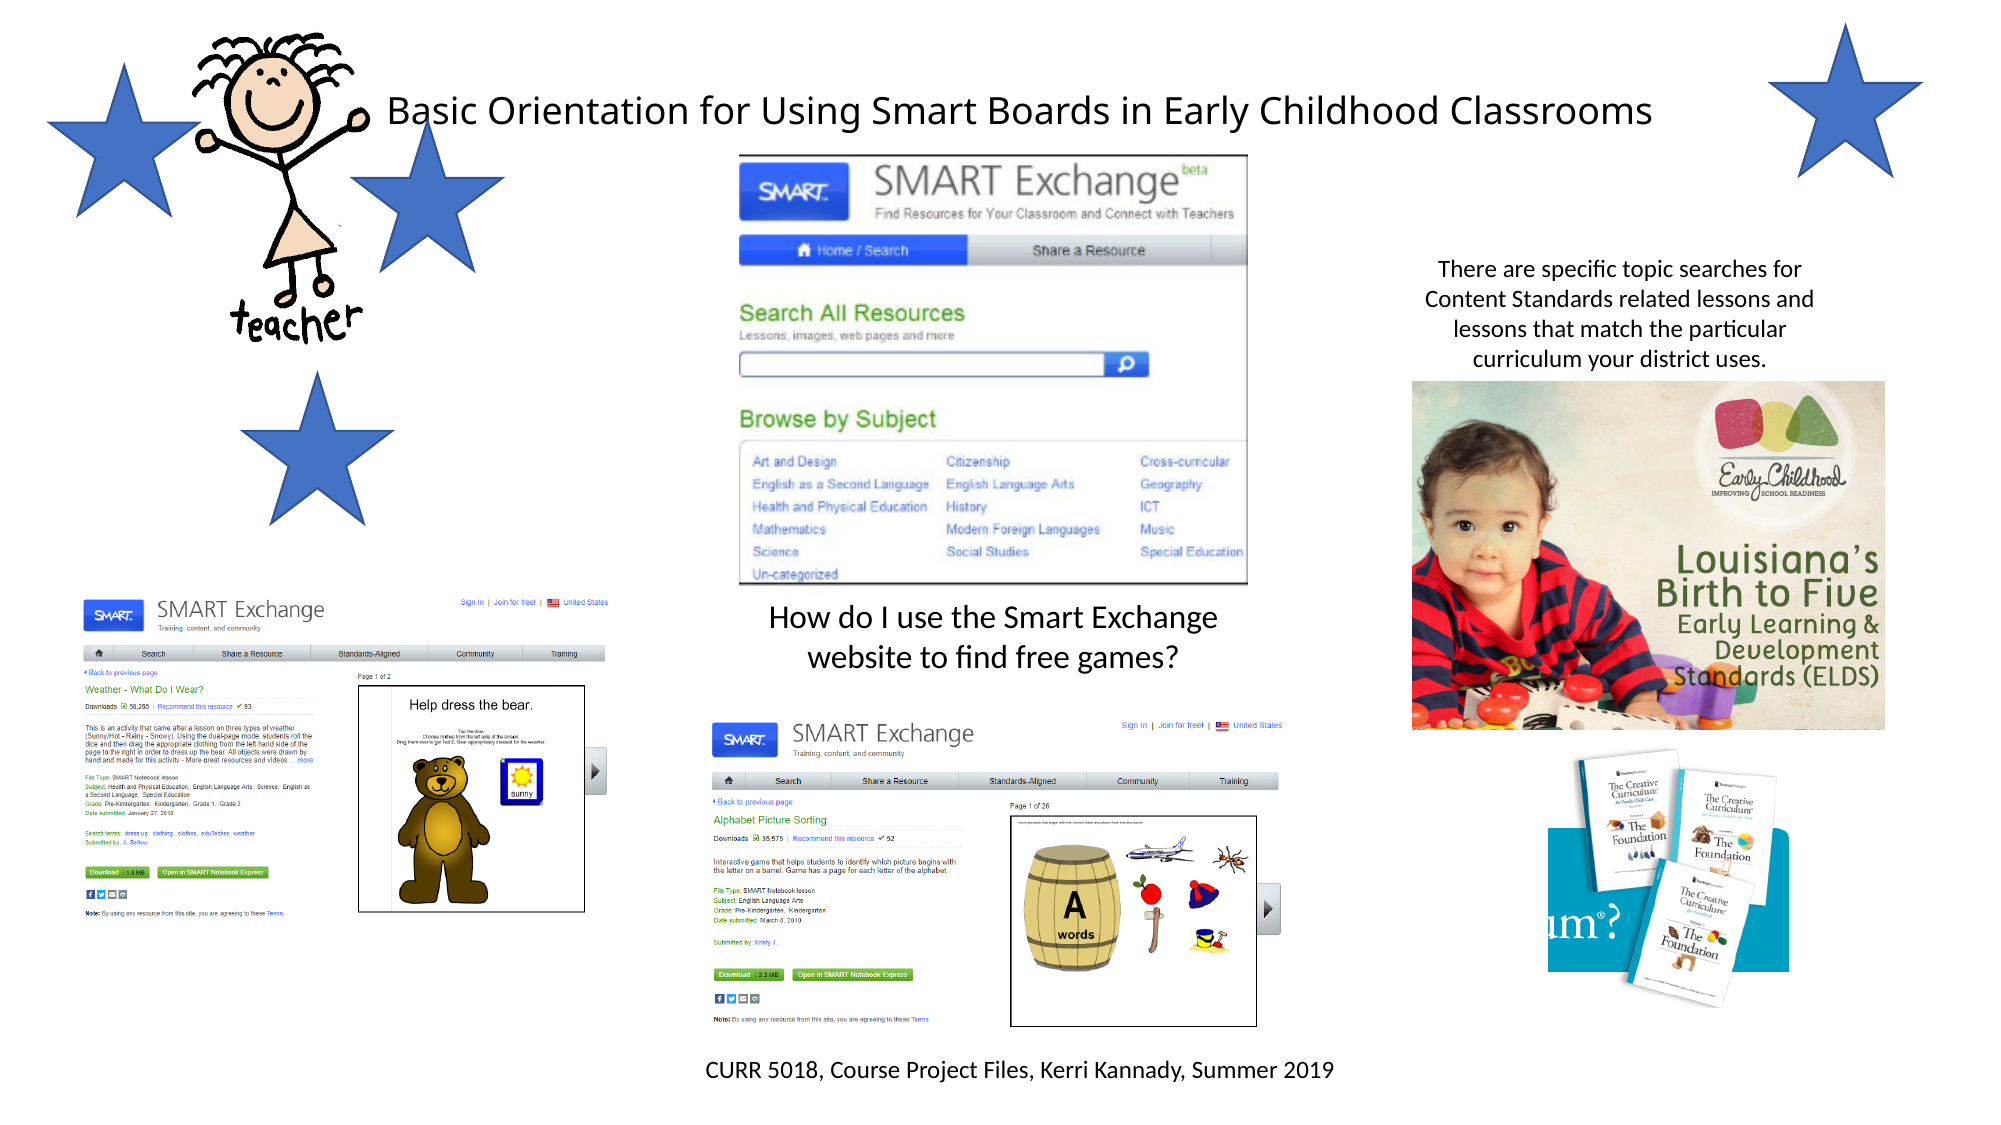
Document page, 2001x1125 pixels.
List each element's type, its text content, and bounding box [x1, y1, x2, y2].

picture [1609, 904, 1617, 909]
text_box There are specific topic searches for Content Standards related lessons and lessons that match the particular curriculum your district uses. [1392, 244, 1849, 380]
title Basic Orientation for Using Smart Boards in Early Childhood Classrooms [393, 90, 1771, 141]
picture [1585, 917, 1594, 937]
picture [1571, 917, 1581, 937]
text_box [239, 370, 396, 527]
text_box How do I use the Smart Exchange website to find free games? [732, 588, 1256, 683]
text_box [1767, 22, 1924, 179]
picture [1412, 381, 1885, 730]
picture [1548, 917, 1557, 938]
picture [705, 714, 1295, 1038]
picture [739, 147, 1248, 597]
picture [181, 23, 393, 359]
text_box [46, 61, 181, 219]
subtitle CURR 5018, Course Project Files, Kerri Kannady, Summer 2019 [270, 1049, 1771, 1100]
text_box [393, 117, 506, 274]
picture [1610, 912, 1619, 924]
picture [1548, 735, 1789, 1008]
picture [1562, 916, 1567, 937]
picture [77, 597, 612, 921]
